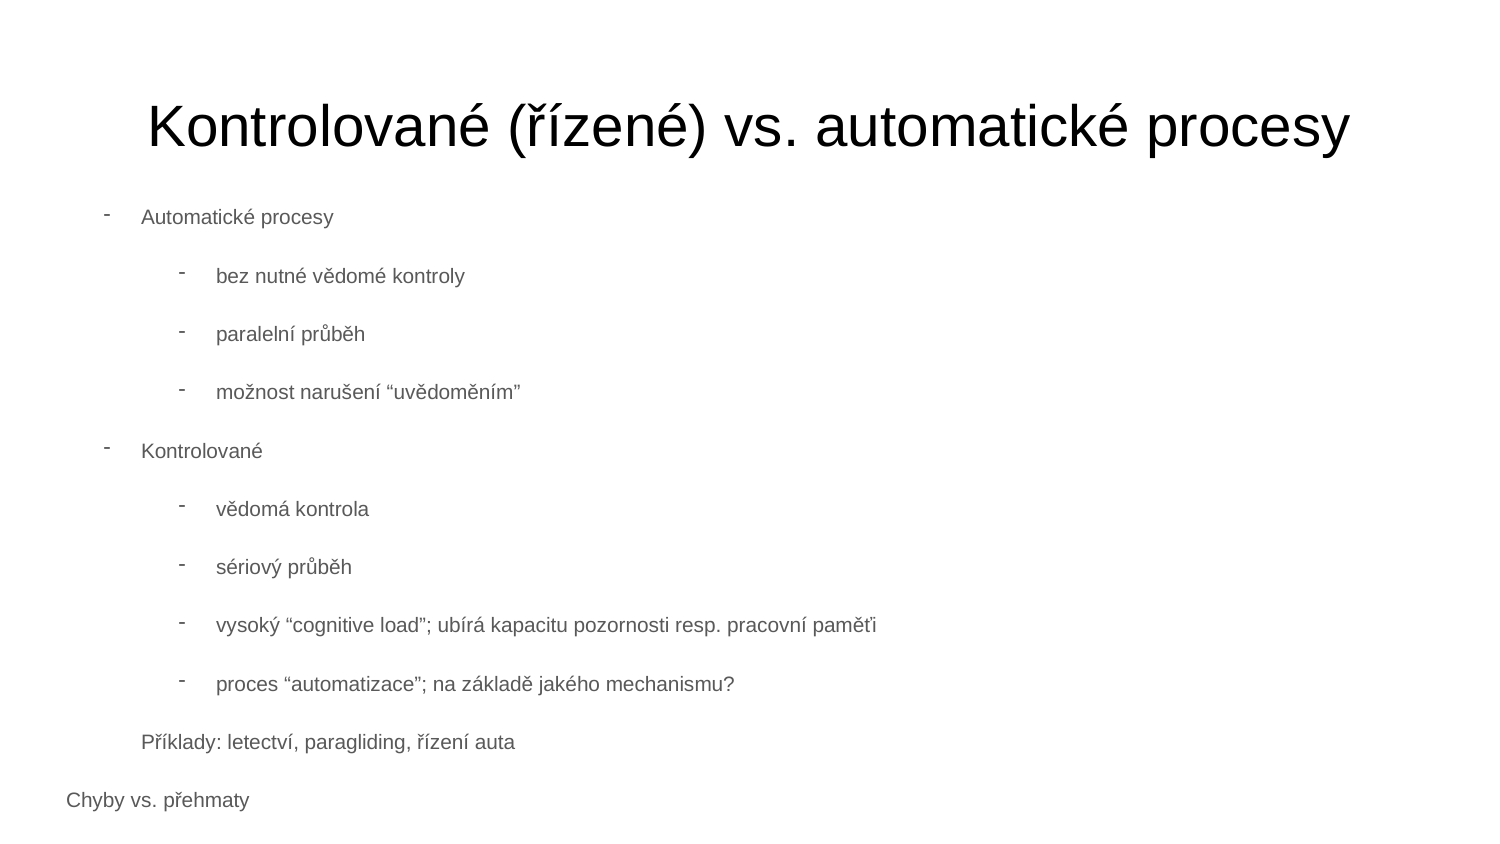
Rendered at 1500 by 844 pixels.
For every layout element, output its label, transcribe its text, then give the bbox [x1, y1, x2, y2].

title Kontrolované (řízené) vs. automatické procesy [51, 72, 1449, 167]
list Automatické procesy bez nutné vědomé kontroly paralelní průběh možnost narušení “uvědoměním” Kontrolované vědomá kontrola sériový průběh vysoký “cognitive load”; ubírá kapacitu pozornosti resp. pracovní paměťi proces “automatizace”; na základě jakého mechanismu? Příklady: letectví, paragliding, řízení auta Chyby vs. přehmaty [51, 189, 1449, 750]
